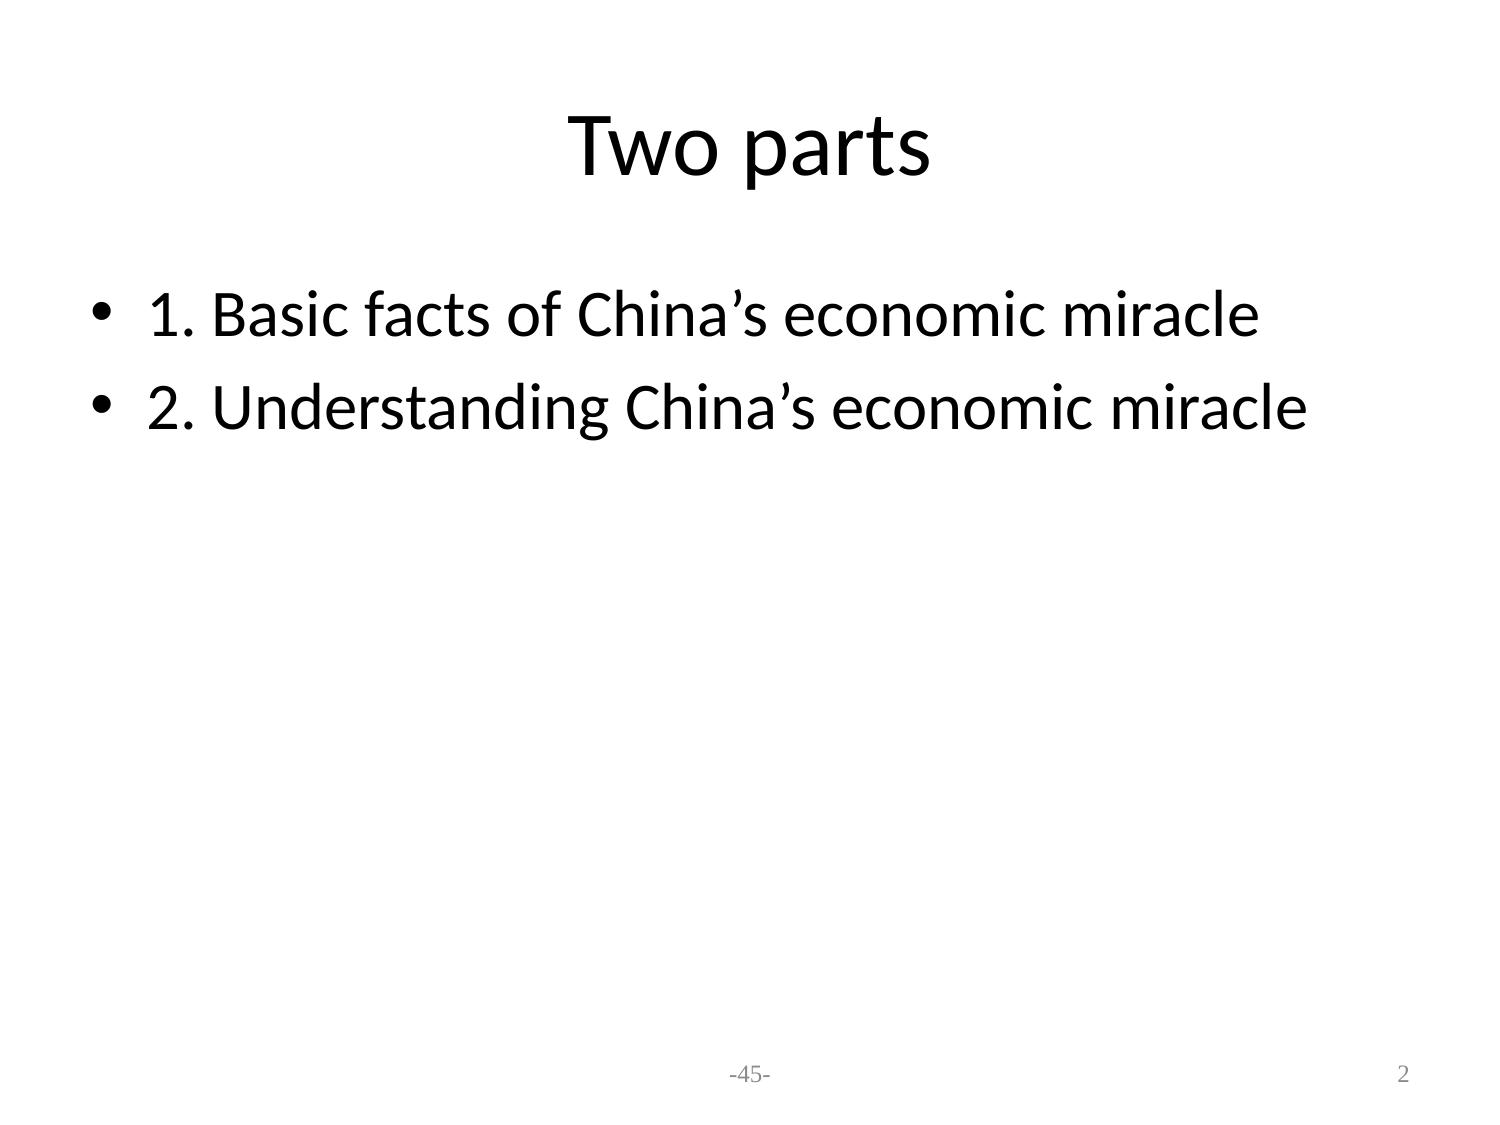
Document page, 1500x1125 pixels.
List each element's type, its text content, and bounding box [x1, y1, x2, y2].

title Two parts [75, 45, 1425, 233]
footer -45- [512, 1042, 988, 1103]
slide_number 2 [1074, 1042, 1425, 1103]
list 1. Basic facts of China’s economic miracle 2. Understanding China’s economic miracle [75, 262, 1425, 1005]
